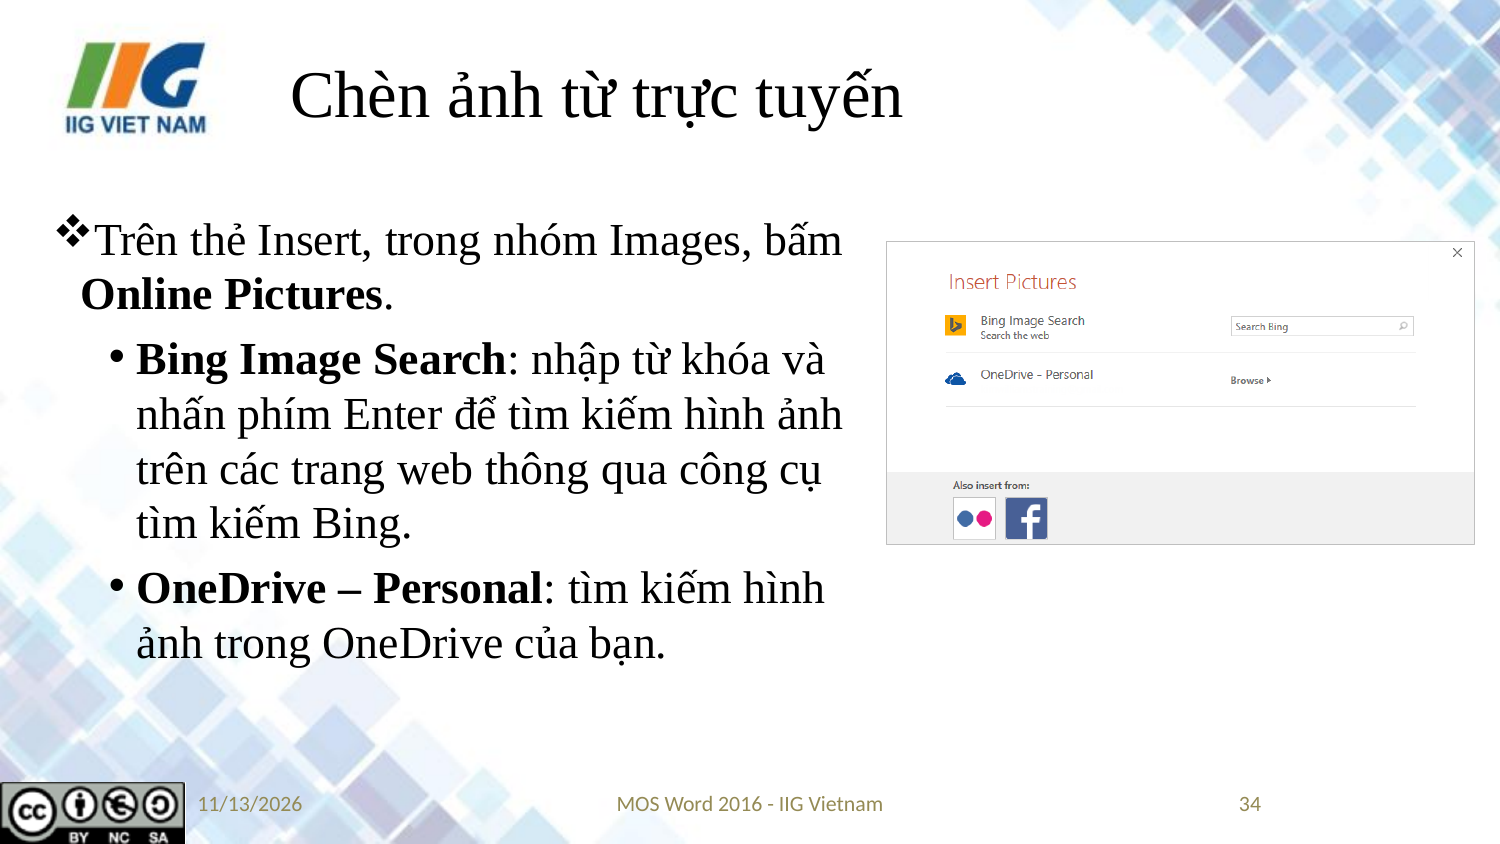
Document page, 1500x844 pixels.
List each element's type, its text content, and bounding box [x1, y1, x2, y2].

list Trên thẻ Insert, trong nhóm Images, bấm Online Pictures. Bing Image Search: nhập từ khóa và nhấn phím Enter để tìm kiếm hình ảnh trên các trang web thông qua công cụ tìm kiếm Bing. OneDrive – Personal: tìm kiếm hình ảnh trong OneDrive của bạn. [37, 201, 888, 805]
title Chèn ảnh từ trực tuyến [275, 46, 1425, 135]
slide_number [75, 782, 425, 828]
picture [0, 0, 1500, 844]
footer MOS Word 2016 - IIG Vietnam [512, 782, 988, 828]
slide_number 34 [1074, 782, 1425, 828]
